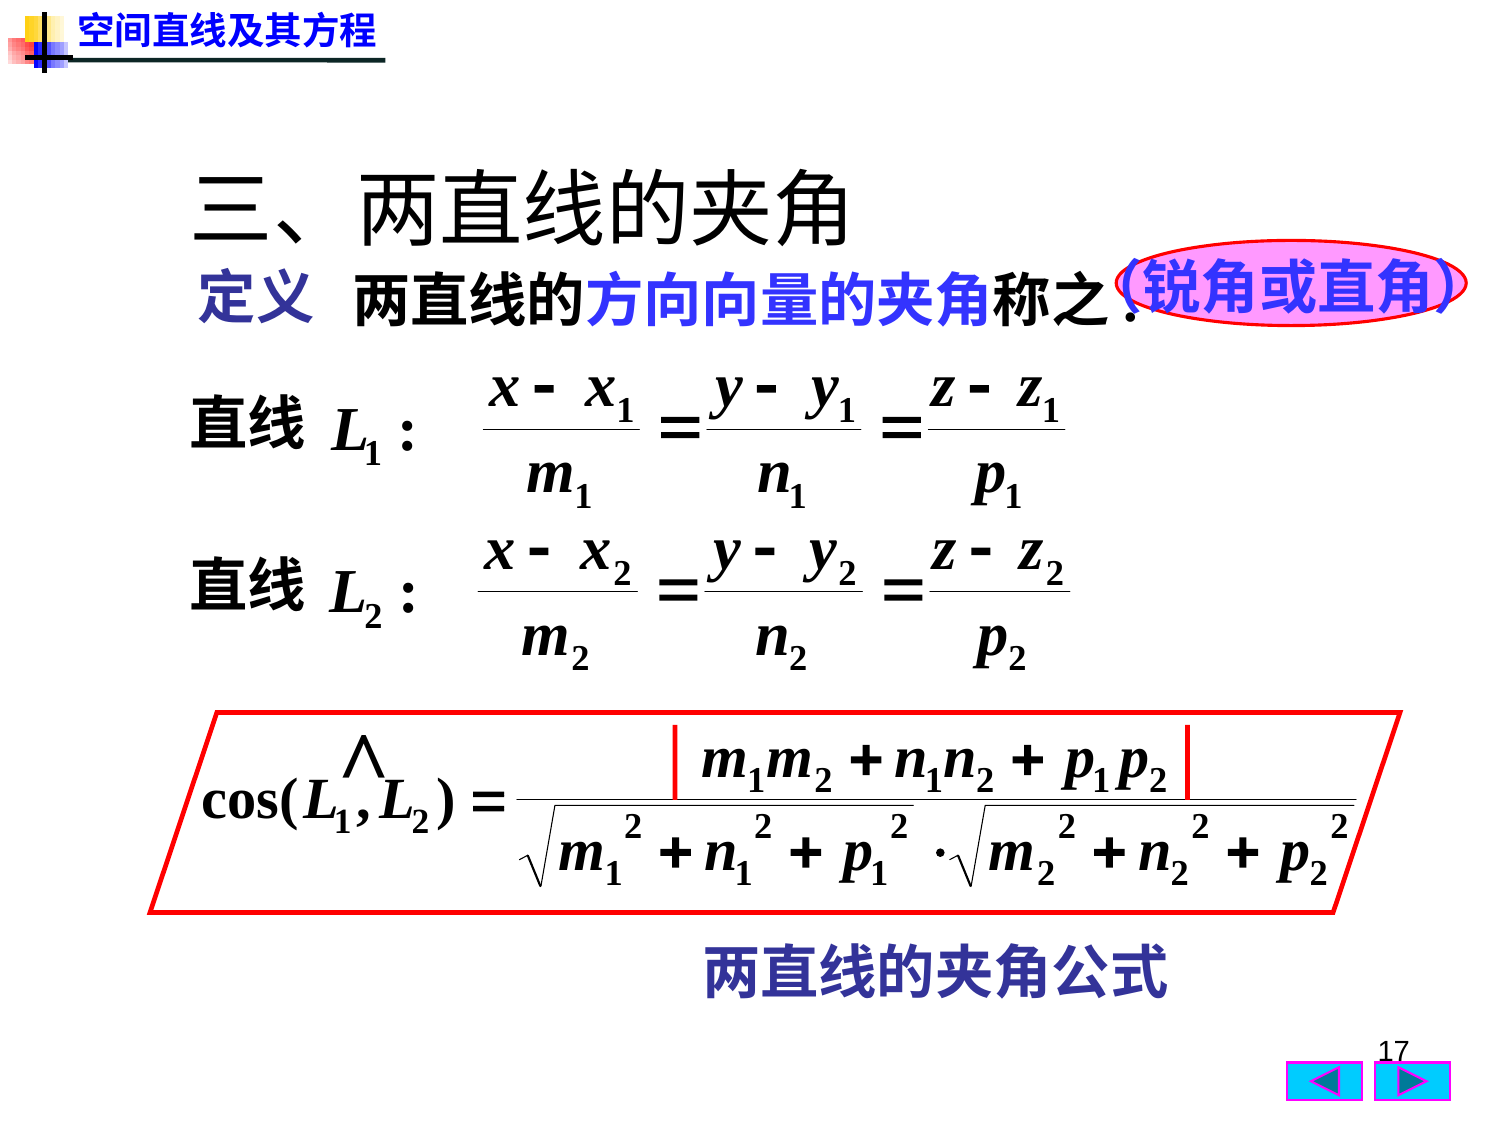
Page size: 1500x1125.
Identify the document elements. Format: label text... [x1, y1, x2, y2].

text_box （锐角或直角） [1069, 242, 1500, 328]
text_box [478, 351, 1072, 513]
slide_number 17 [1074, 1024, 1426, 1103]
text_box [174, 378, 417, 472]
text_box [199, 695, 505, 838]
text_box [509, 712, 1401, 815]
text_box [674, 724, 1188, 801]
text_box 两直线的方向向量的夹角称之. [337, 301, 1200, 341]
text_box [174, 540, 419, 634]
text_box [512, 724, 1363, 893]
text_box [8, 0, 404, 73]
text_box 两直线的夹角公式 [687, 927, 1250, 1013]
title 三、两直线的夹角 [174, 112, 1451, 301]
text_box 定义 [174, 301, 337, 338]
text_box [473, 514, 1077, 676]
text_box [150, 780, 1337, 913]
